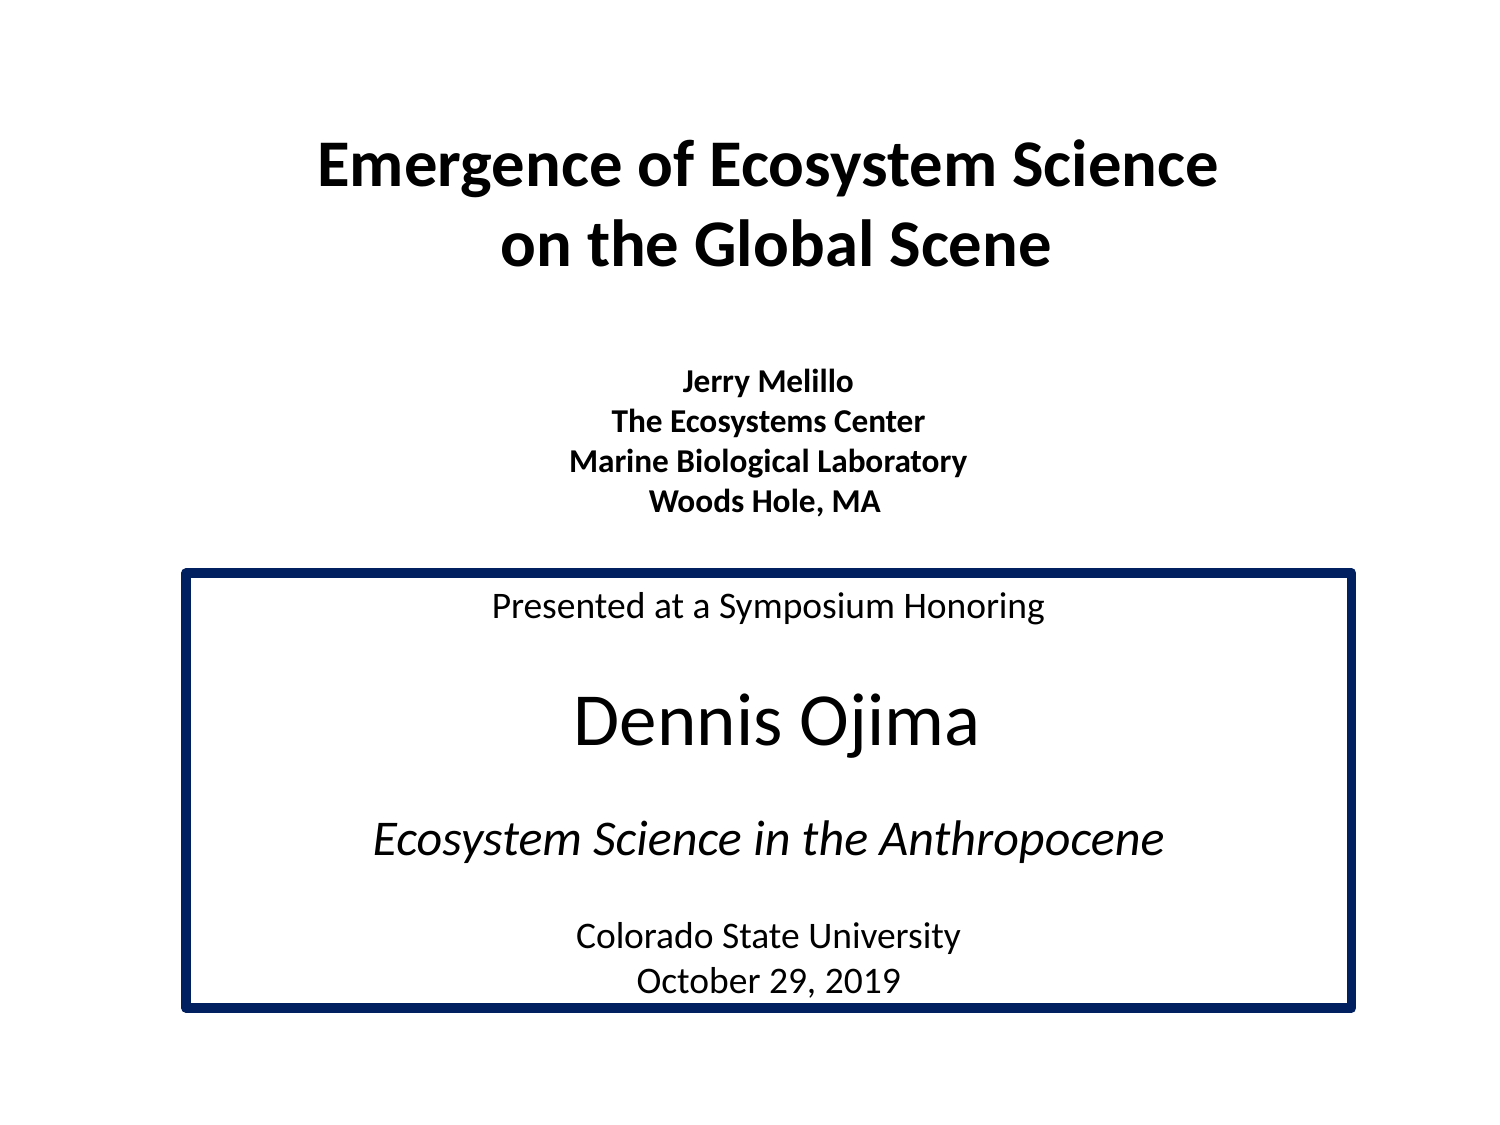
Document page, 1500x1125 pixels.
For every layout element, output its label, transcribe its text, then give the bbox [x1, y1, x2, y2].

text_box Presented at a Symposium Honoring Dennis Ojima Ecosystem Science in the Anthropocene Colorado State University October 29, 2019 [185, 573, 1352, 1008]
text_box Emergence of Ecosystem Science on the Global Scene Jerry Melillo The Ecosystems Center Marine Biological Laboratory Woods Hole, MA [249, 112, 1288, 527]
